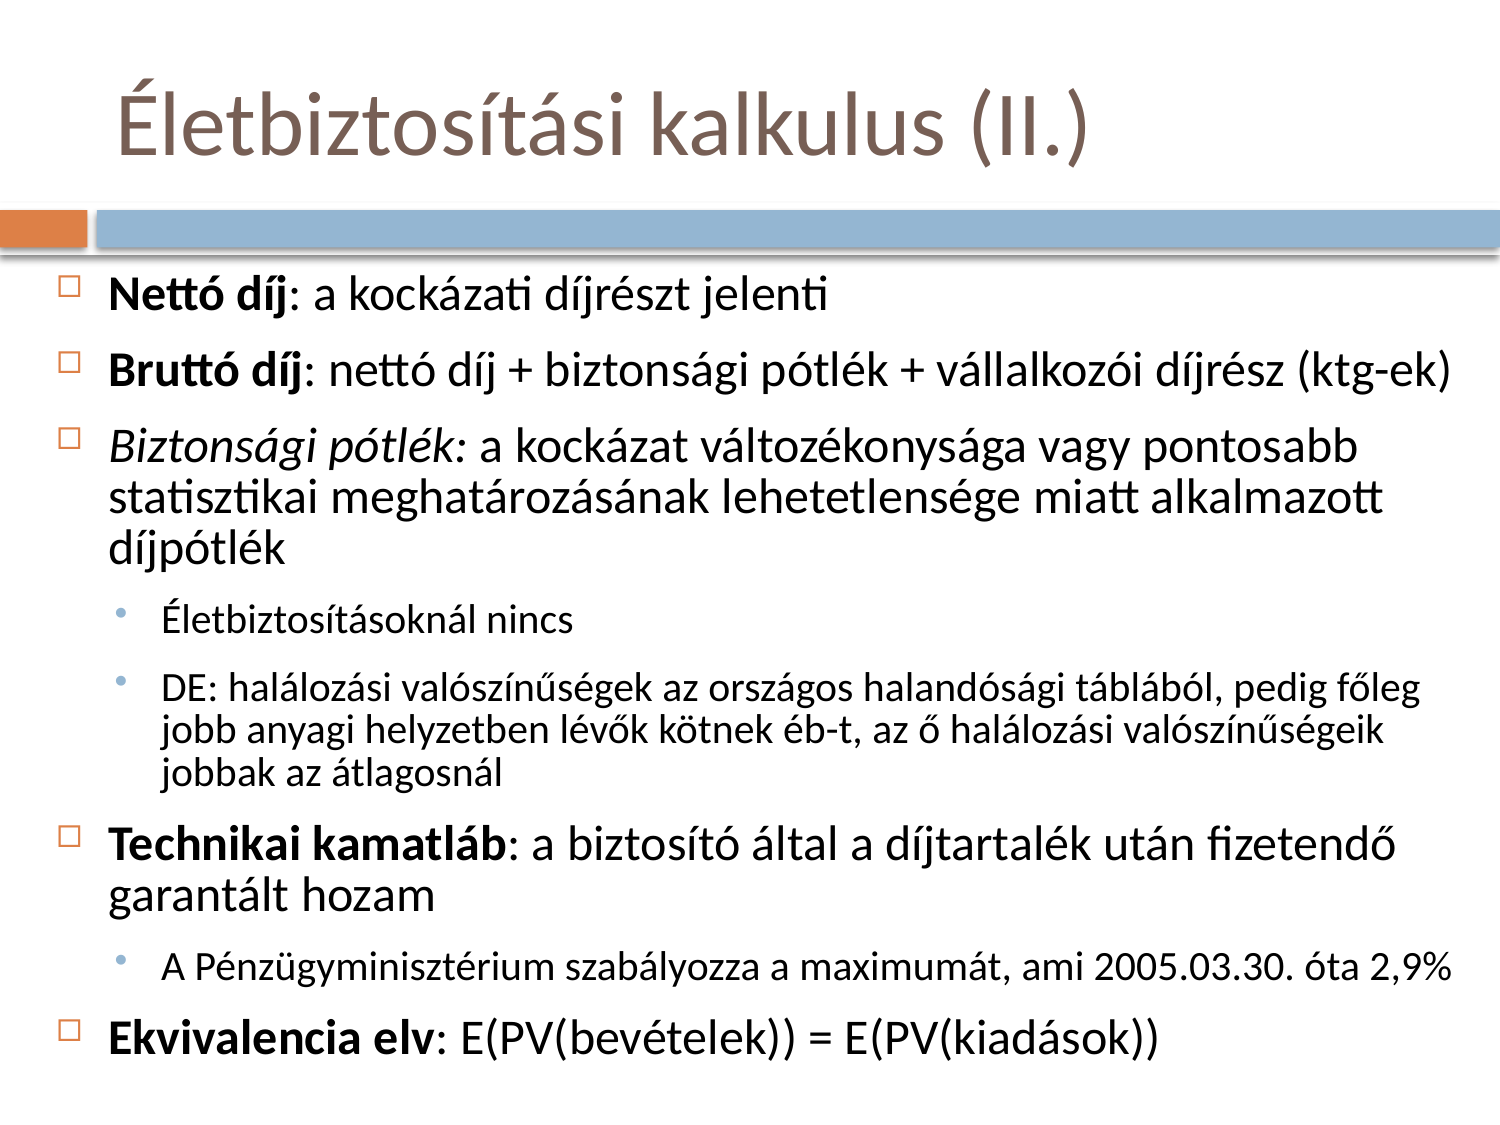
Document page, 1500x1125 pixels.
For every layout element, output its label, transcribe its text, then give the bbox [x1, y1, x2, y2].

list Nettó díj: a kockázati díjrészt jelenti Bruttó díj: nettó díj + biztonsági pótlék + vállalkozói díjrész (ktg-ek) Biztonsági pótlék: a kockázat változékonysága vagy pontosabb statisztikai meghatározásának lehetetlensége miatt alkalmazott díjpótlék Életbiztosításoknál nincs DE: halálozási valószínűségek az országos halandósági táblából, pedig főleg jobb anyagi helyzetben lévők kötnek éb-t, az ő halálozási valószínűségeik jobbak az átlagosnál Technikai kamatláb: a biztosító által a díjtartalék után fizetendő garantált hozam A Pénzügyminisztérium szabályozza a maximumát, ami 2005.03.30. óta 2,9% Ekvivalencia elv: E(PV(bevételek)) = E(PV(kiadások)) [41, 262, 1471, 1083]
title Életbiztosítási kalkulus (II.) [100, 37, 1438, 200]
